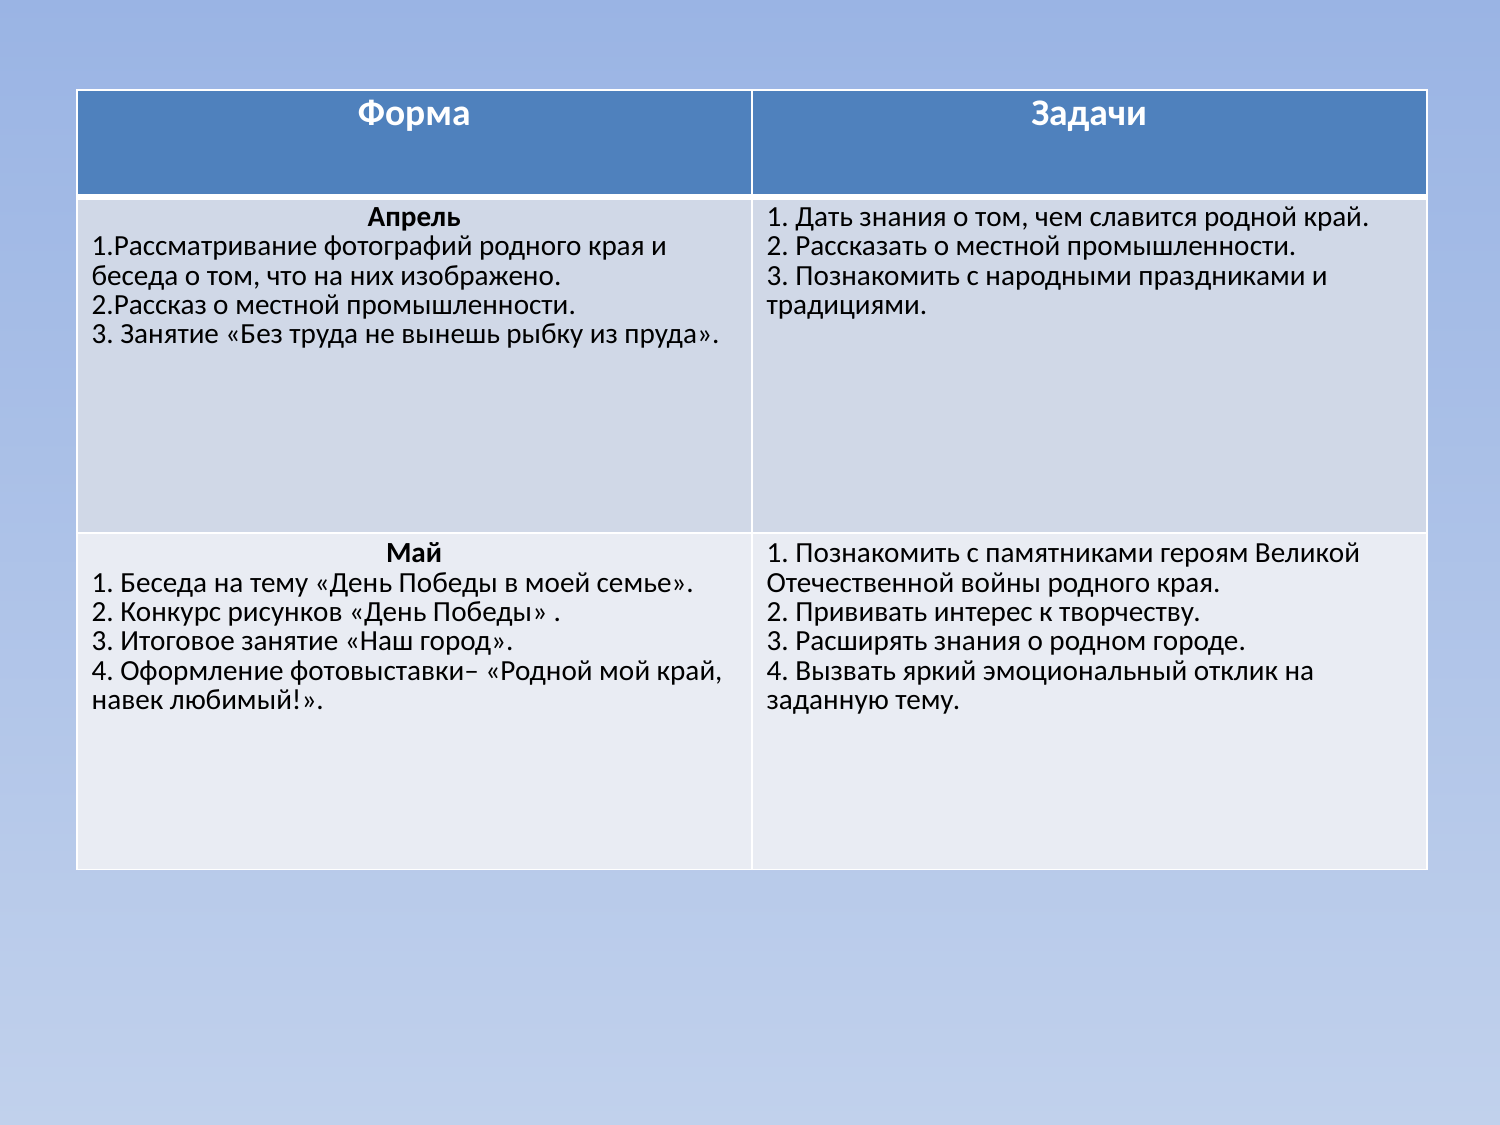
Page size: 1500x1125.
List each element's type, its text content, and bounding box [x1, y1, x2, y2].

table_cell Май 1. Беседа на тему «День Победы в моей семье». 2. Конкурс рисунков «День Победы» . 3. Итоговое занятие «Наш город». 4. Оформление фотовыставки– «Родной мой край, навек любимый!». [78, 534, 751, 869]
table_header Форма [78, 91, 751, 194]
table_cell 1. Познакомить с памятниками героям Великой Отечественной войны родного края. 2. Прививать интерес к творчеству. 3. Расширять знания о родном городе. 4. Вызвать яркий эмоциональный отклик на заданную тему. [753, 534, 1426, 869]
table_cell 1. Дать знания о том, чем славится родной край. 2. Рассказать о местной промышленности. 3. Познакомить с народными праздниками и традициями. [753, 200, 1426, 532]
table_cell Апрель 1.Рассматривание фотографий родного края и беседа о том, что на них изображено. 2.Рассказ о местной промышленности. 3. Занятие «Без труда не вынешь рыбку из пруда». [78, 200, 751, 532]
table_header Задачи [753, 91, 1426, 194]
